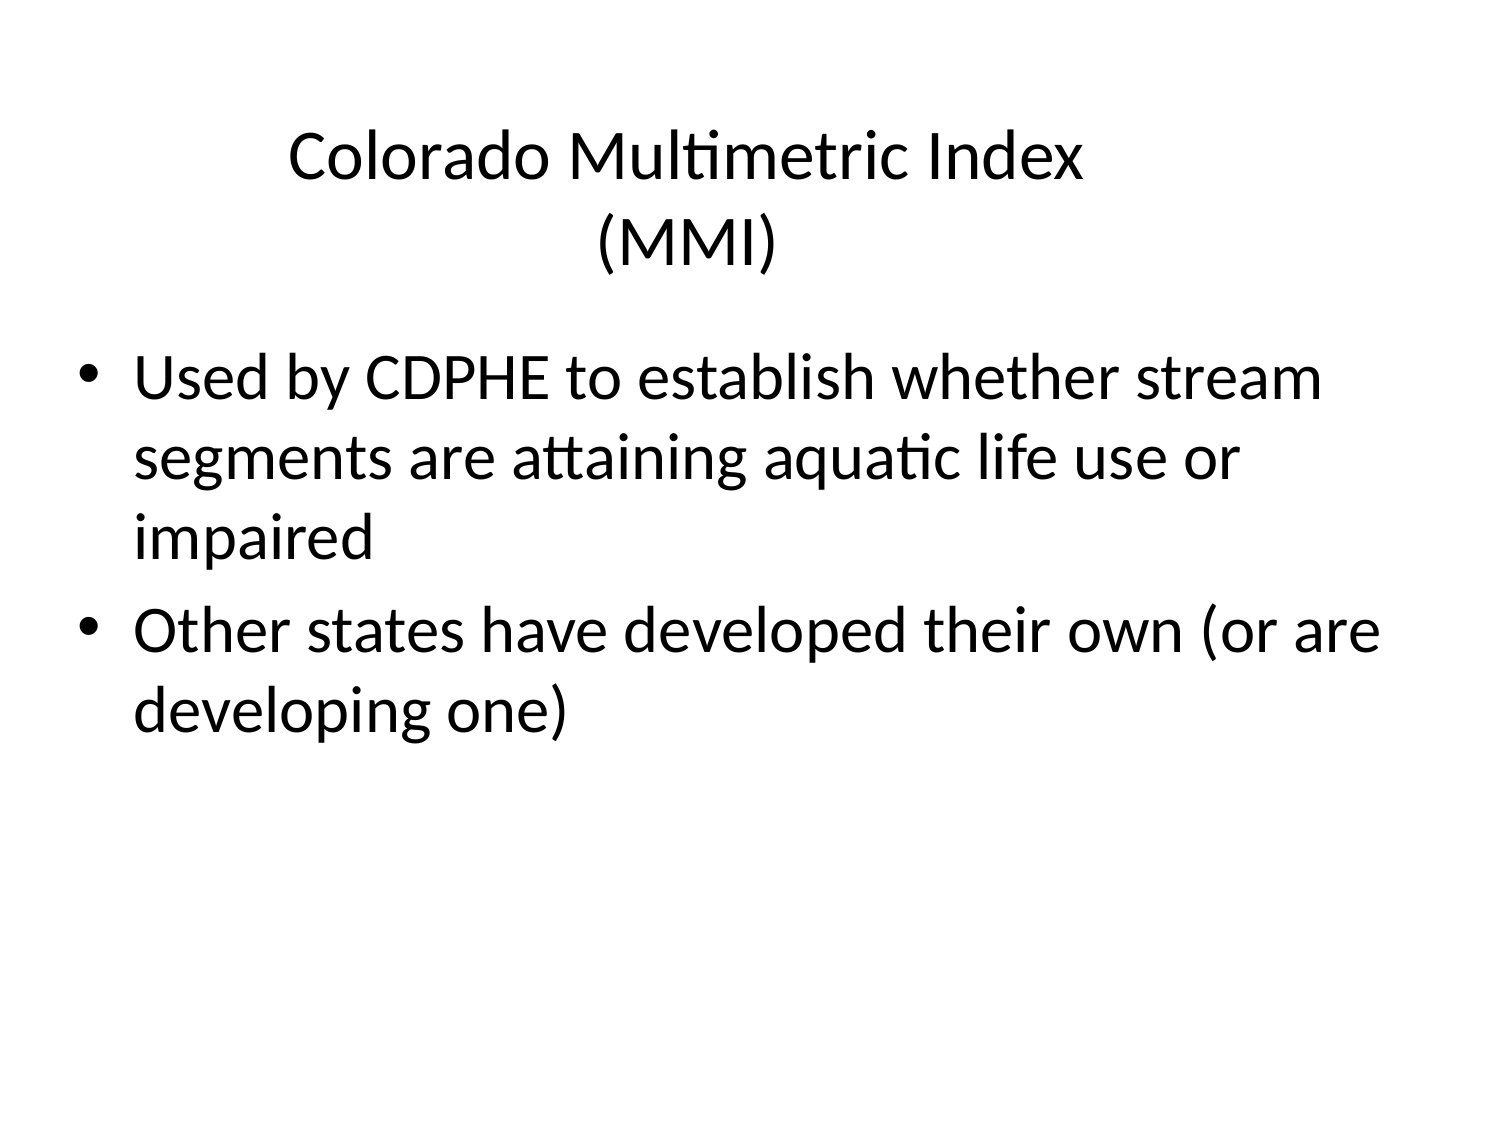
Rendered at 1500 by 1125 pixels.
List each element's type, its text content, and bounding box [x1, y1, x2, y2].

title Colorado Multimetric Index (MMI) [50, 99, 1325, 288]
list Used by CDPHE to establish whether stream segments are attaining aquatic life use or impaired Other states have developed their own (or are developing one) [62, 324, 1438, 1000]
